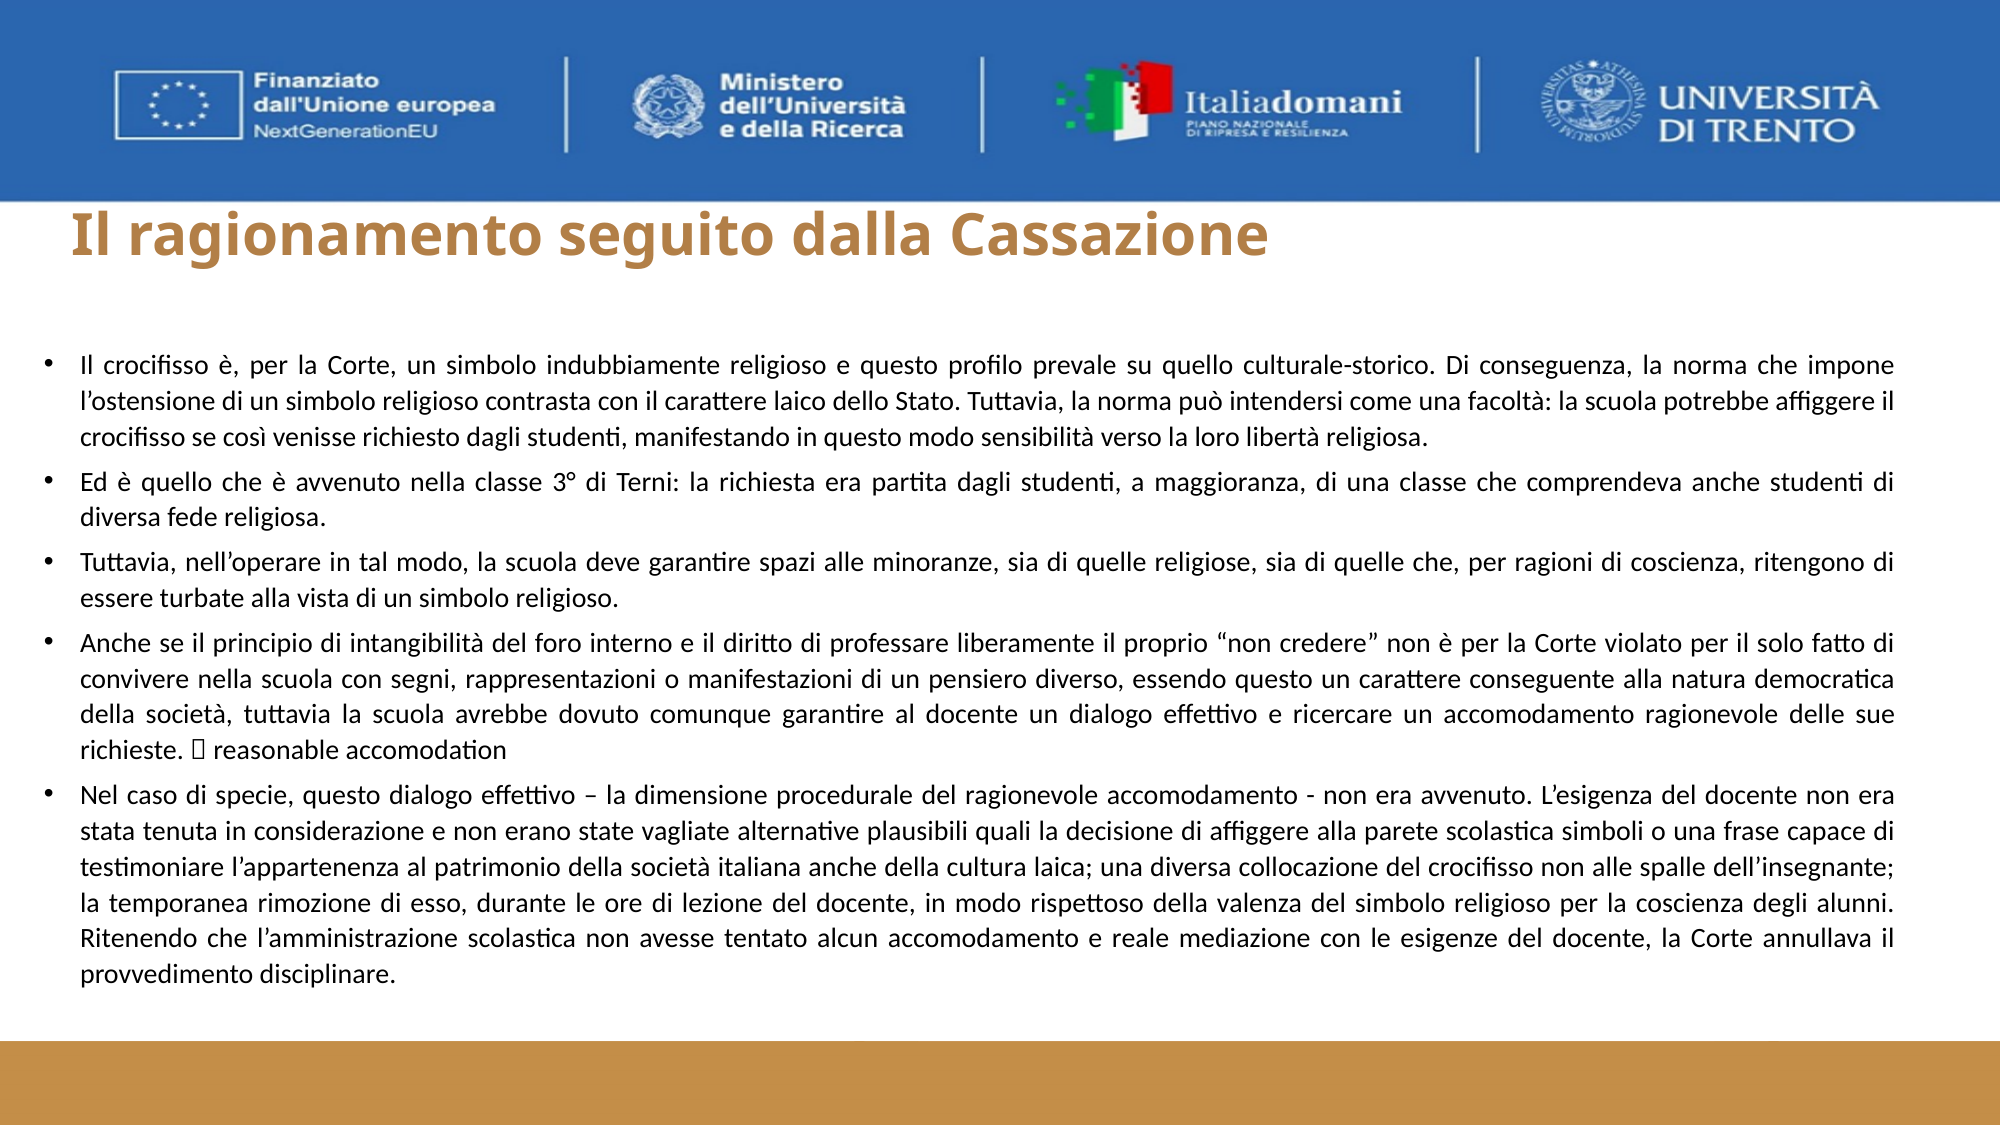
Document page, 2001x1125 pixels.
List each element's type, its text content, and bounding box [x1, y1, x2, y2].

list Il crocifisso è, per la Corte, un simbolo indubbiamente religioso e questo profilo prevale su quello culturale-storico. Di conseguenza, la norma che impone l’ostensione di un simbolo religioso contrasta con il carattere laico dello Stato. Tuttavia, la norma può intendersi come una facoltà: la scuola potrebbe affiggere il crocifisso se così venisse richiesto dagli studenti, manifestando in questo modo sensibilità verso la loro libertà religiosa. Ed è quello che è avvenuto nella classe 3° di Terni: la richiesta era partita dagli studenti, a maggioranza, di una classe che comprendeva anche studenti di diversa fede religiosa. Tuttavia, nell’operare in tal modo, la scuola deve garantire spazi alle minoranze, sia di quelle religiose, sia di quelle che, per ragioni di coscienza, ritengono di essere turbate alla vista di un simbolo religioso. Anche se il principio di intangibilità del foro interno e il diritto di professare liberamente il proprio “non credere” non è per la Corte violato per il solo fatto di convivere nella scuola con segni, rappresentazioni o manifestazioni di un pensiero diverso, essendo questo un carattere conseguente alla natura democratica della società, tuttavia la scuola avrebbe dovuto comunque garantire al docente un dialogo effettivo e ricercare un accomodamento ragionevole delle sue richieste.  reasonable accomodation Nel caso di specie, questo dialogo effettivo – la dimensione procedurale del ragionevole accomodamento - non era avvenuto. L’esigenza del docente non era stata tenuta in considerazione e non erano state vagliate alternative plausibili quali la decisione di affiggere alla parete scolastica simboli o una frase capace di testimoniare l’appartenenza al patrimonio della società italiana anche della cultura laica; una diversa collocazione del crocifisso non alle spalle dell’insegnante; la temporanea rimozione di esso, durante le ore di lezione del docente, in modo rispettoso della valenza del simbolo religioso per la coscienza degli alunni. Ritenendo che l’amministrazione scolastica non avesse tentato alcun accomodamento e reale mediazione con le esigenze del docente, la Corte annullava il provvedimento disciplinare. [29, 336, 1912, 1018]
picture [0, 0, 2000, 207]
picture [0, 1041, 2000, 1125]
title Il ragionamento seguito dalla Cassazione [56, 207, 1862, 299]
